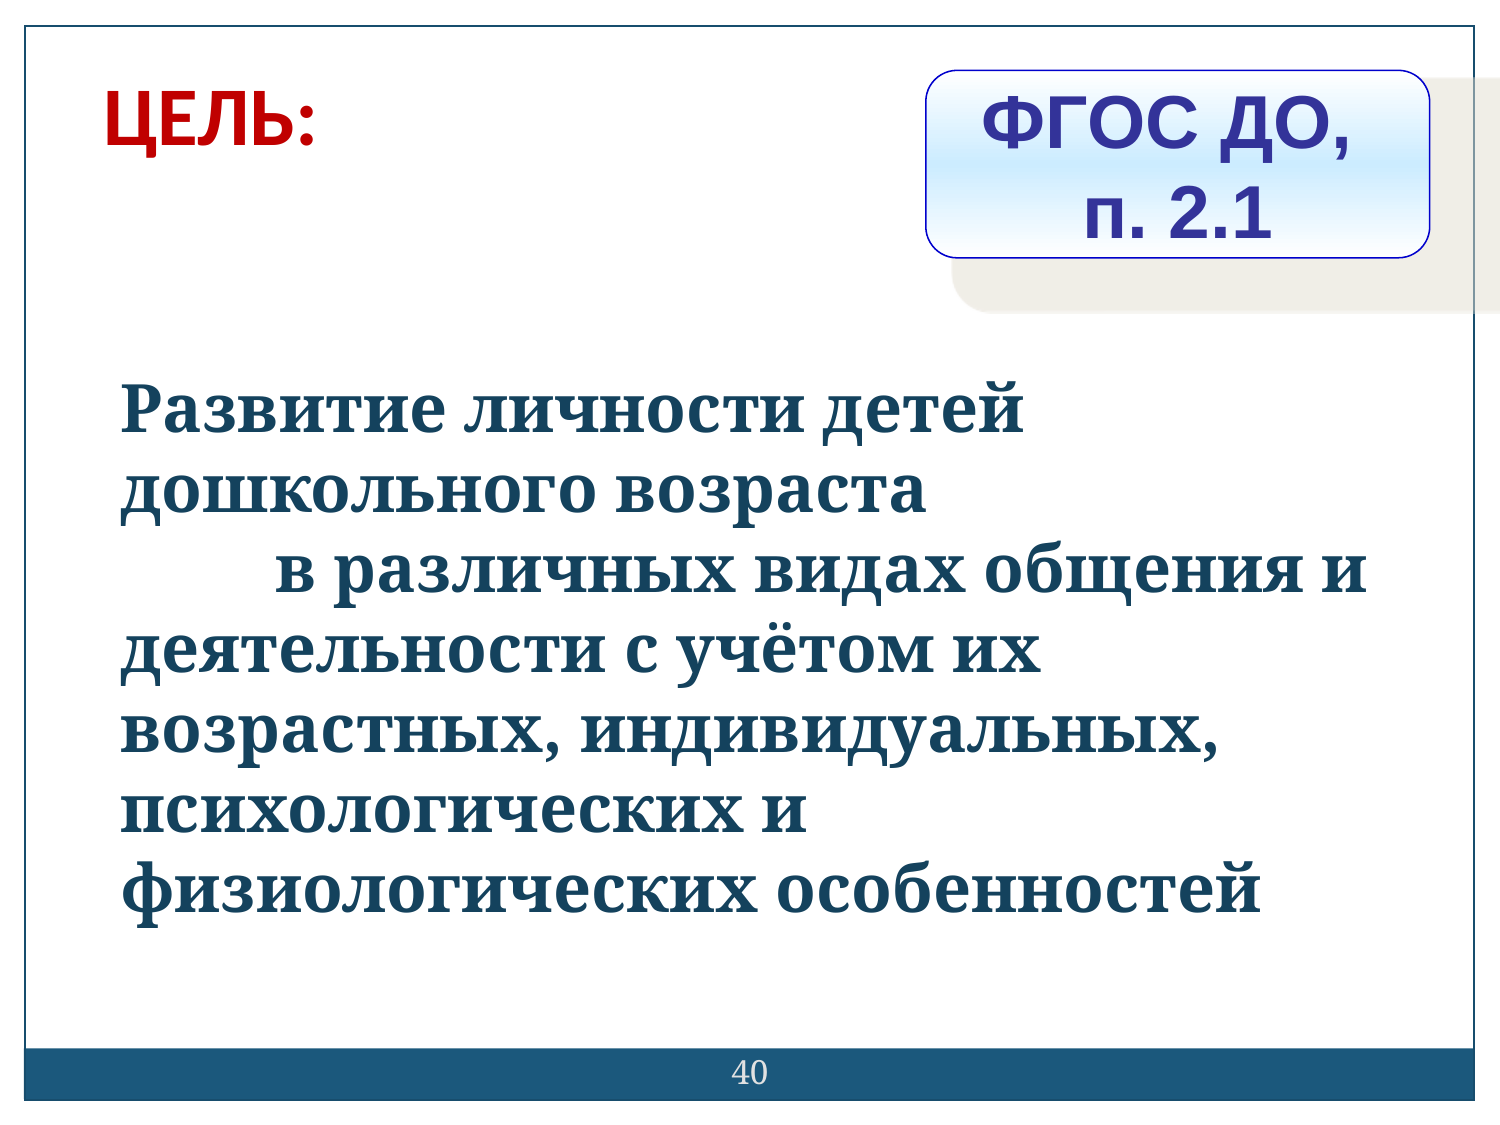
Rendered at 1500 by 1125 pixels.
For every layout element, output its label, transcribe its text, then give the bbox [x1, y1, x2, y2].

slide_number 40 [699, 1037, 800, 1110]
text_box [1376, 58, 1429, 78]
text_box ЦЕЛЬ: [88, 54, 1376, 170]
text_box ФГОС ДО, п. 2.1 [925, 70, 1430, 258]
text_box Развитие личности детей дошкольного возраста в различных видах общения и деятельности с учётом их возрастных, индивидуальных, психологических и физиологических особенностей [105, 170, 1429, 933]
